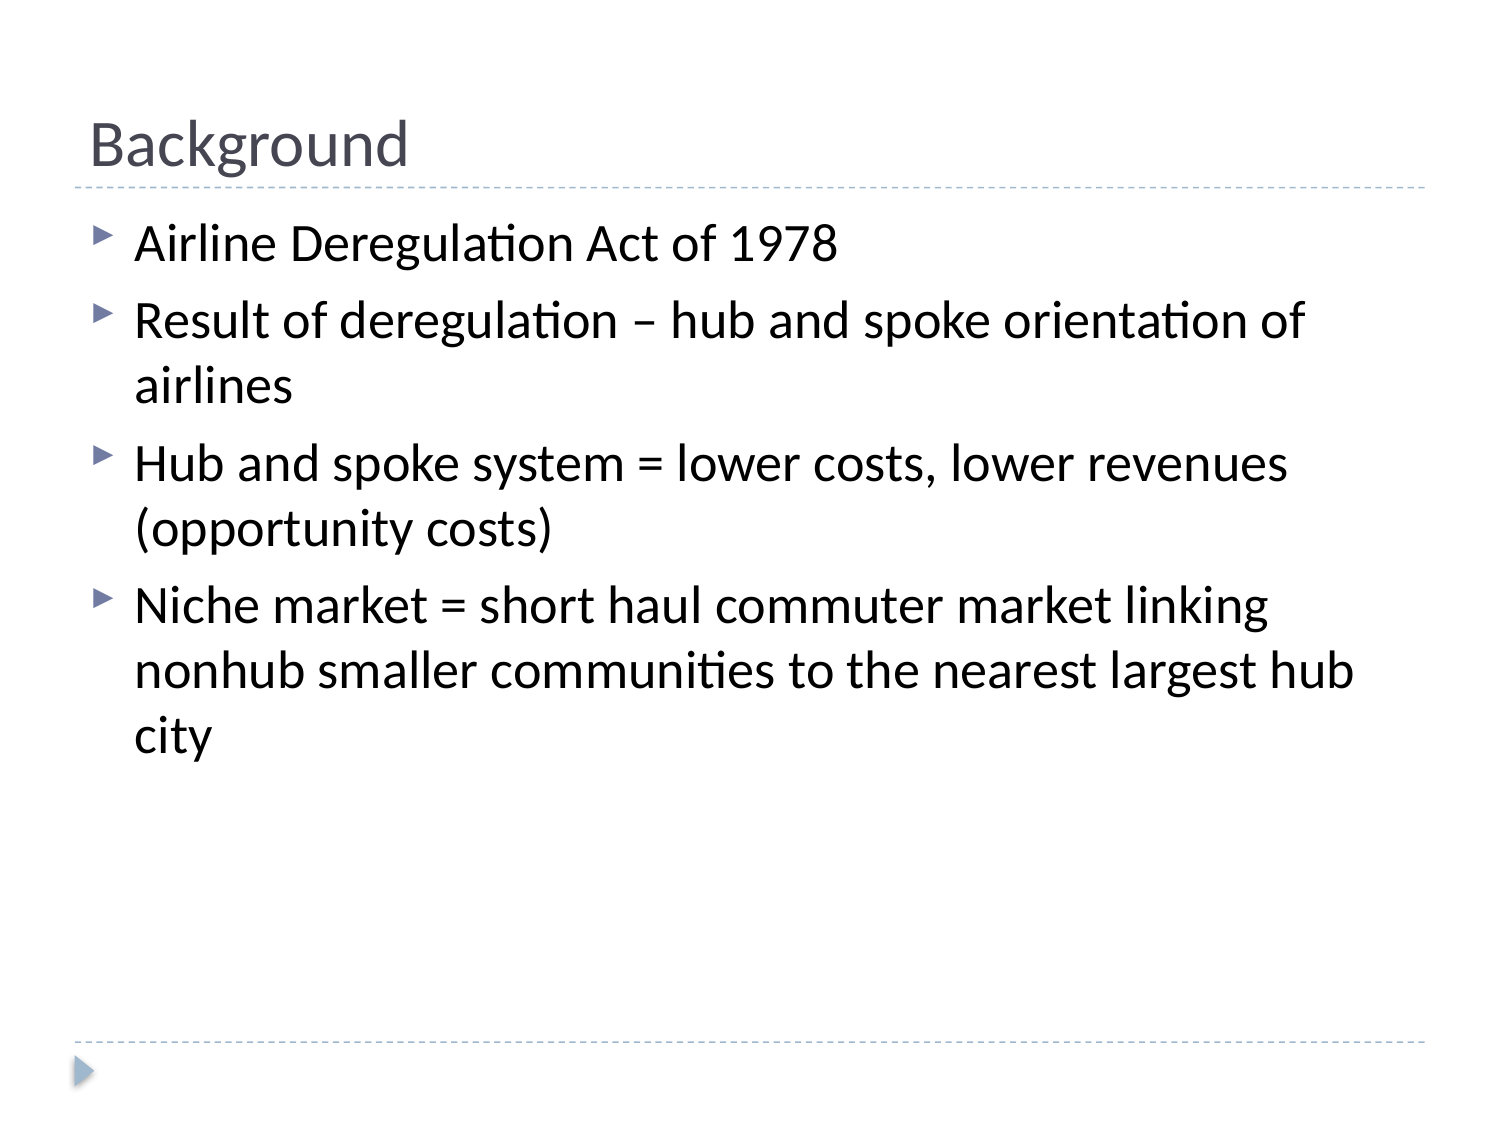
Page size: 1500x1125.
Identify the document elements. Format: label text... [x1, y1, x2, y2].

title Background [75, 24, 1425, 188]
list Airline Deregulation Act of 1978 Result of deregulation – hub and spoke orientation of airlines Hub and spoke system = lower costs, lower revenues (opportunity costs) Niche market = short haul commuter market linking nonhub smaller communities to the nearest largest hub city [75, 200, 1425, 1010]
